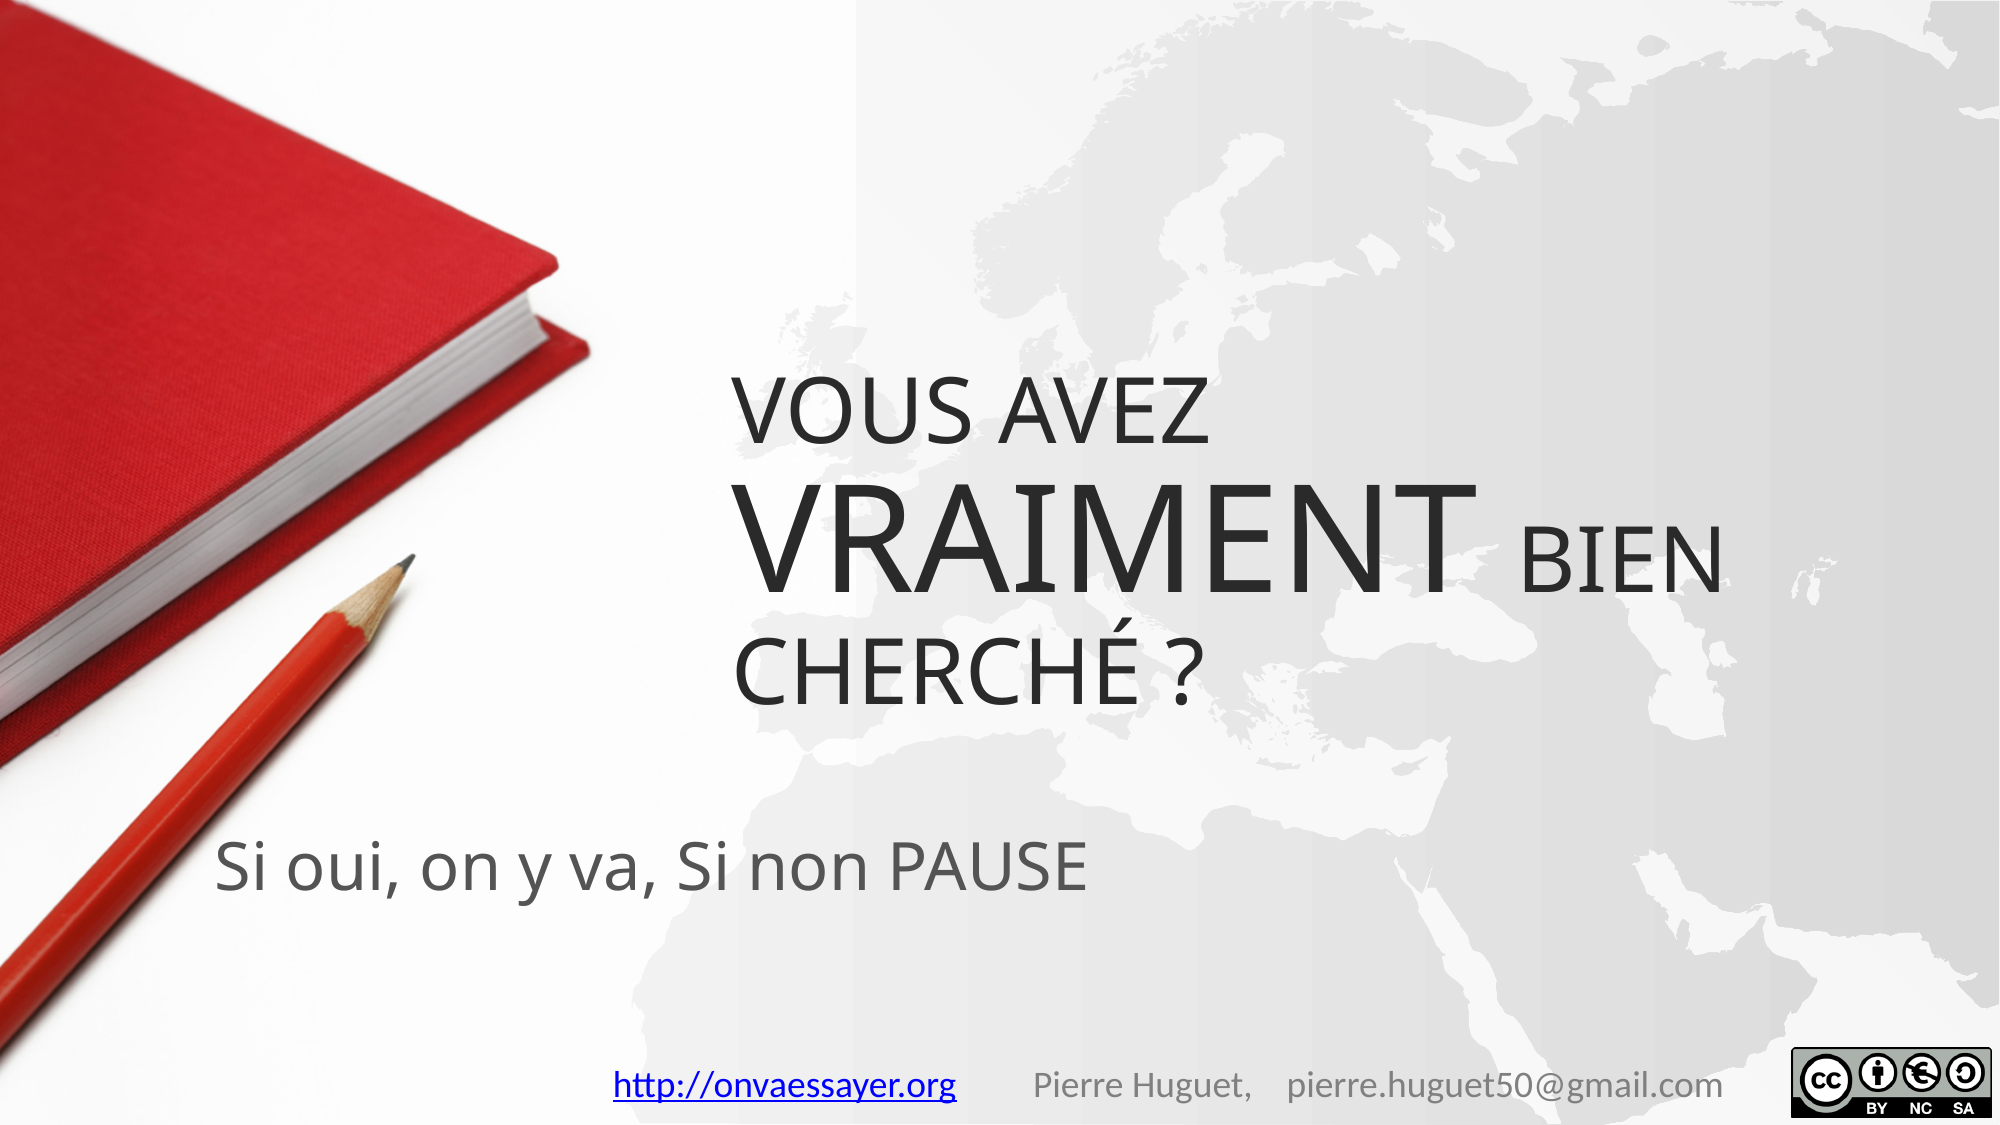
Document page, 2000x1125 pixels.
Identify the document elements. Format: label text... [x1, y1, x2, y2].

picture [0, 0, 856, 1125]
picture [1791, 1047, 1992, 1118]
subtitle Si oui, on y va, Si non PAUSE [199, 825, 1488, 1013]
title Vous avez VRAIMENT bien cherché ? [716, 231, 1800, 732]
